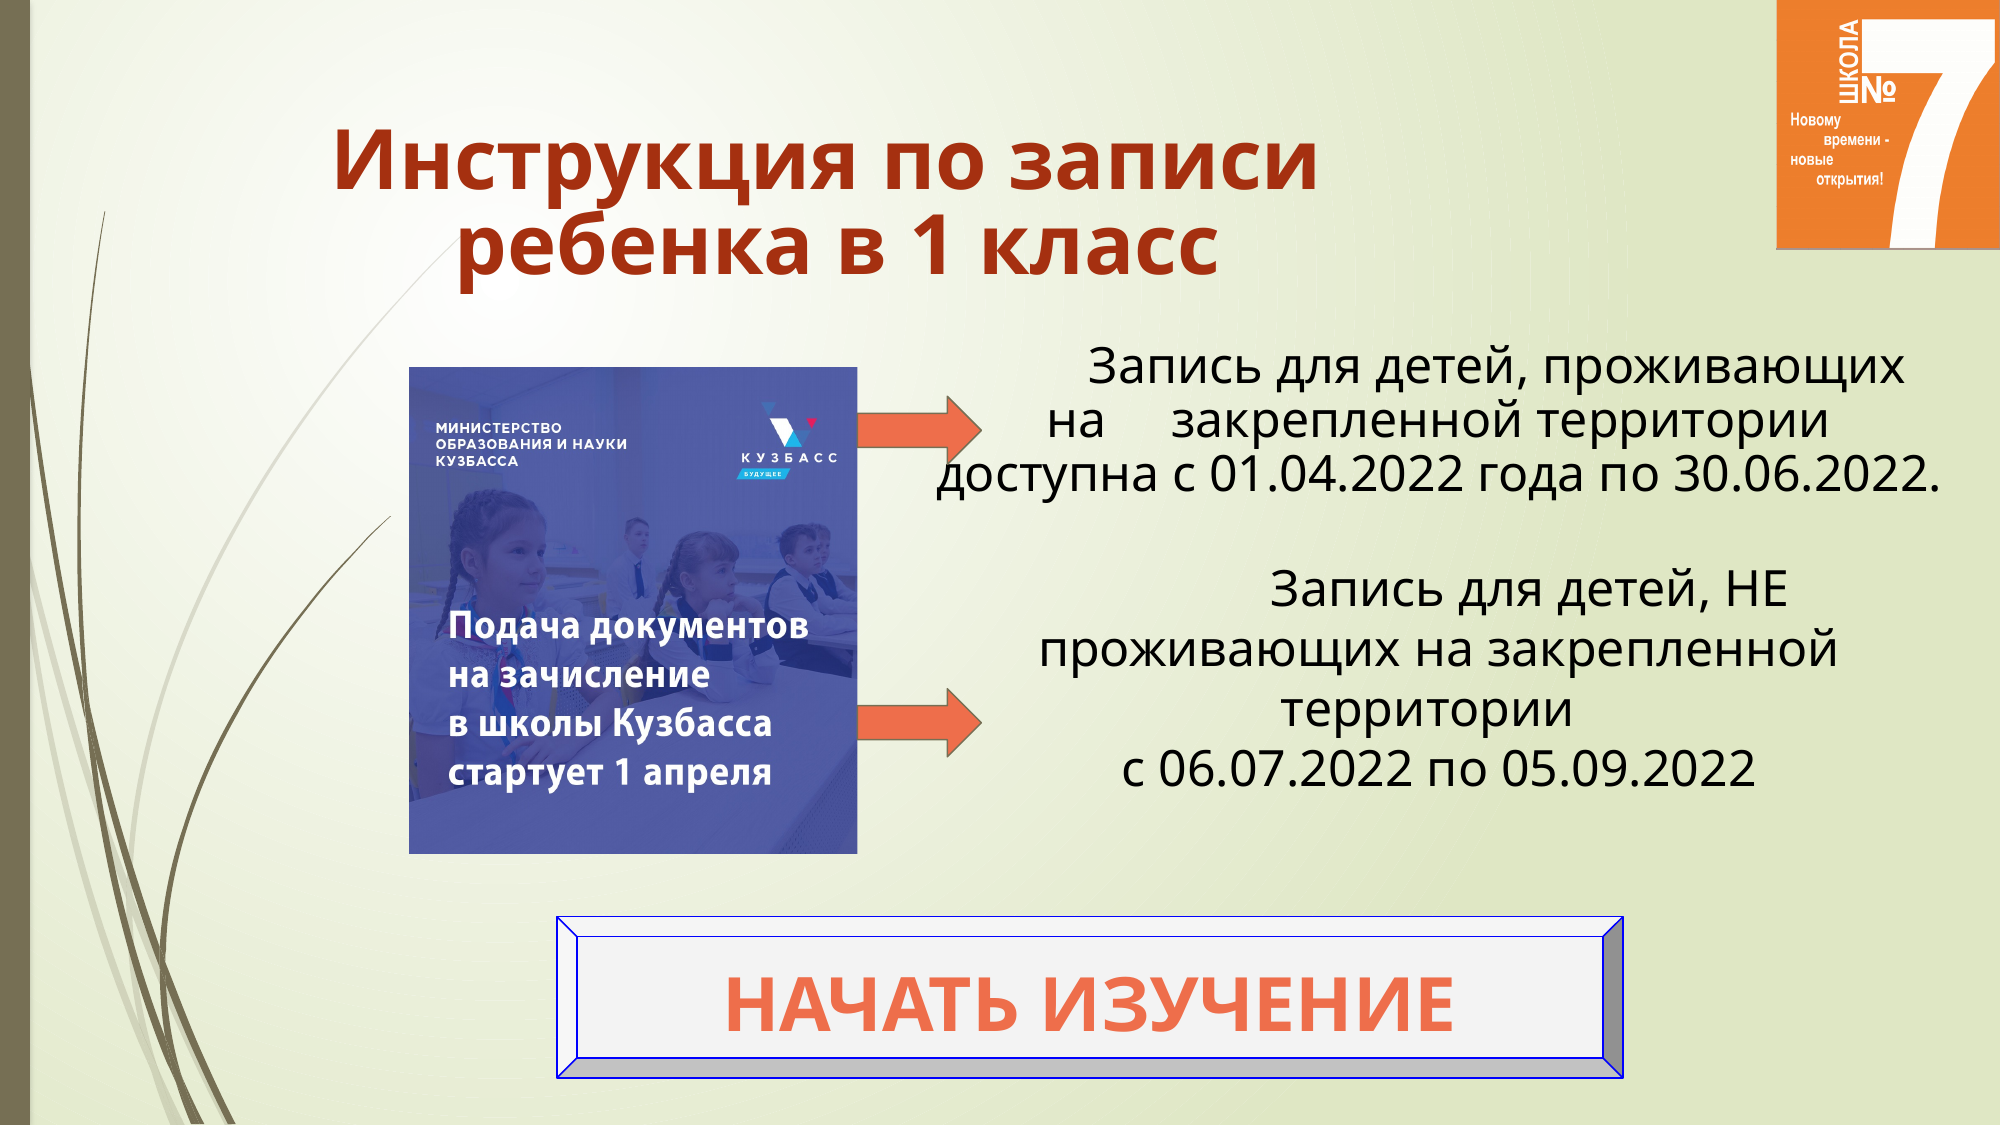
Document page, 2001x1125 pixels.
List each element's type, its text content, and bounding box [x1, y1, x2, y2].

text_box [862, 396, 982, 465]
text_box [862, 688, 982, 757]
title Инструкция по записи ребенка в 1 класс [78, 79, 1597, 334]
text_box НАЧАТЬ ИЗУЧЕНИЕ [556, 916, 1624, 1078]
picture [408, 367, 858, 854]
text_box Запись для детей, проживающих на закрепленной территории доступна с 01.04.2022 года по 30.06.2022. Запись для детей, НЕ проживающих на закрепленной территории с 06.07.2022 по 05.09.2022 [895, 320, 1963, 817]
picture [1776, 0, 2000, 250]
text_box [720, 853, 1963, 980]
